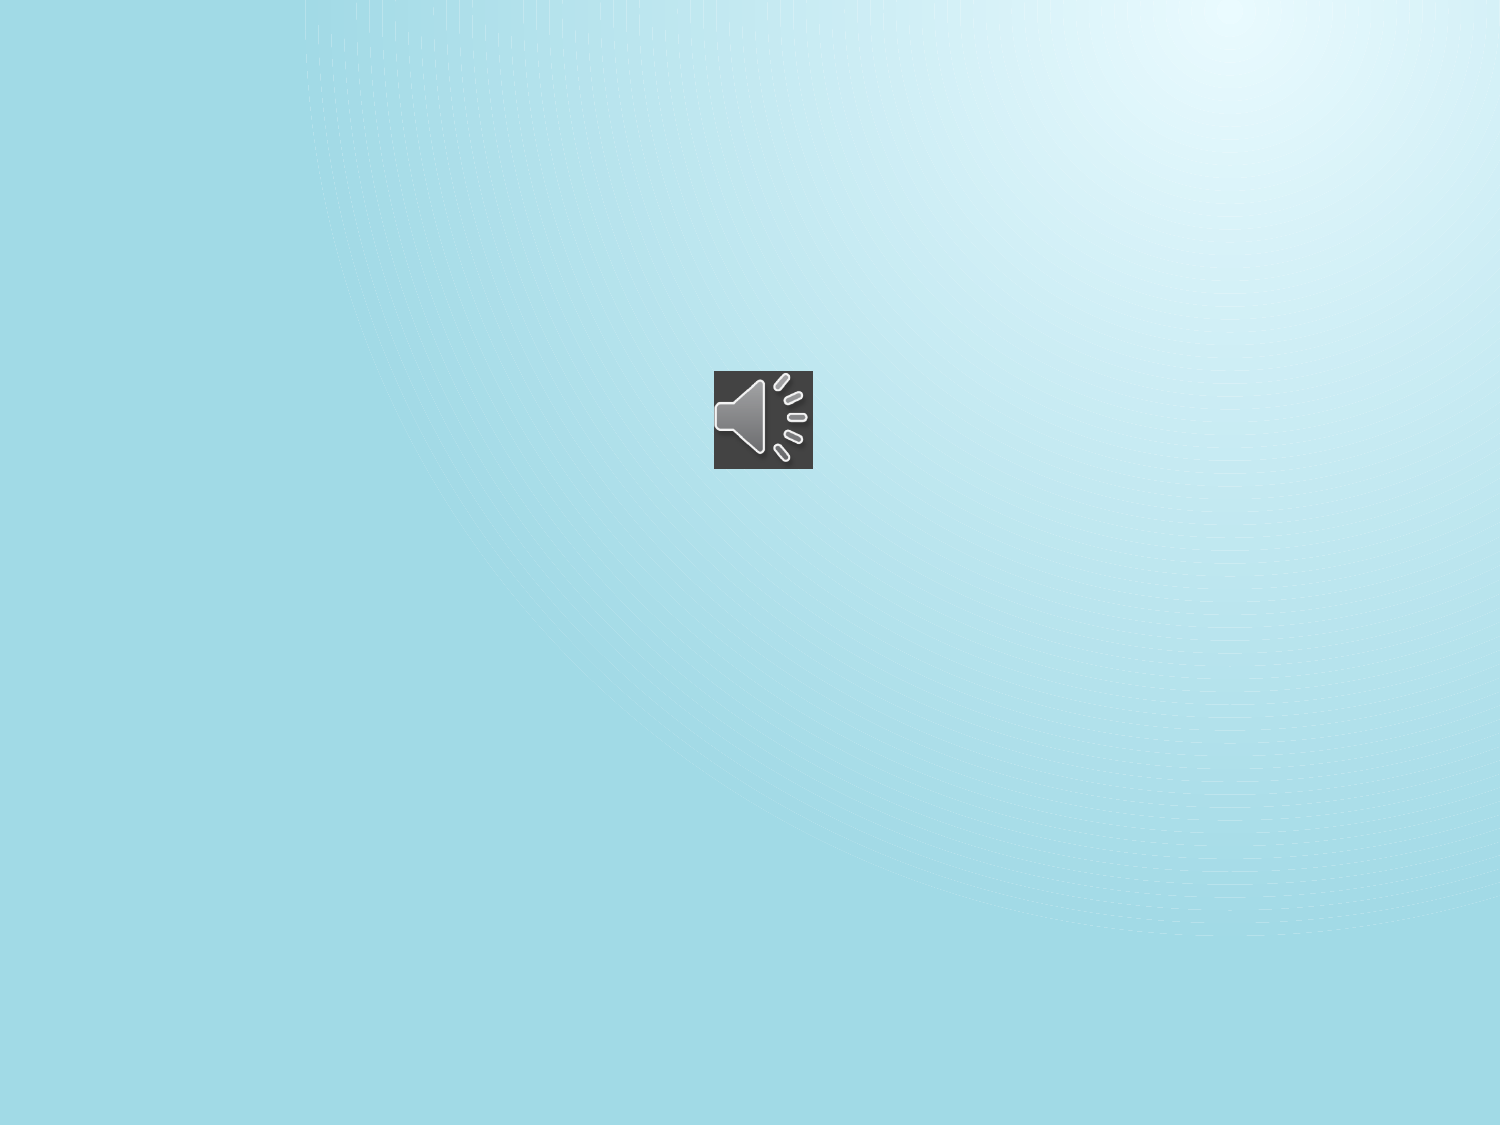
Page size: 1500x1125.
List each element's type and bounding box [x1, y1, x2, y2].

list [713, 369, 814, 471]
